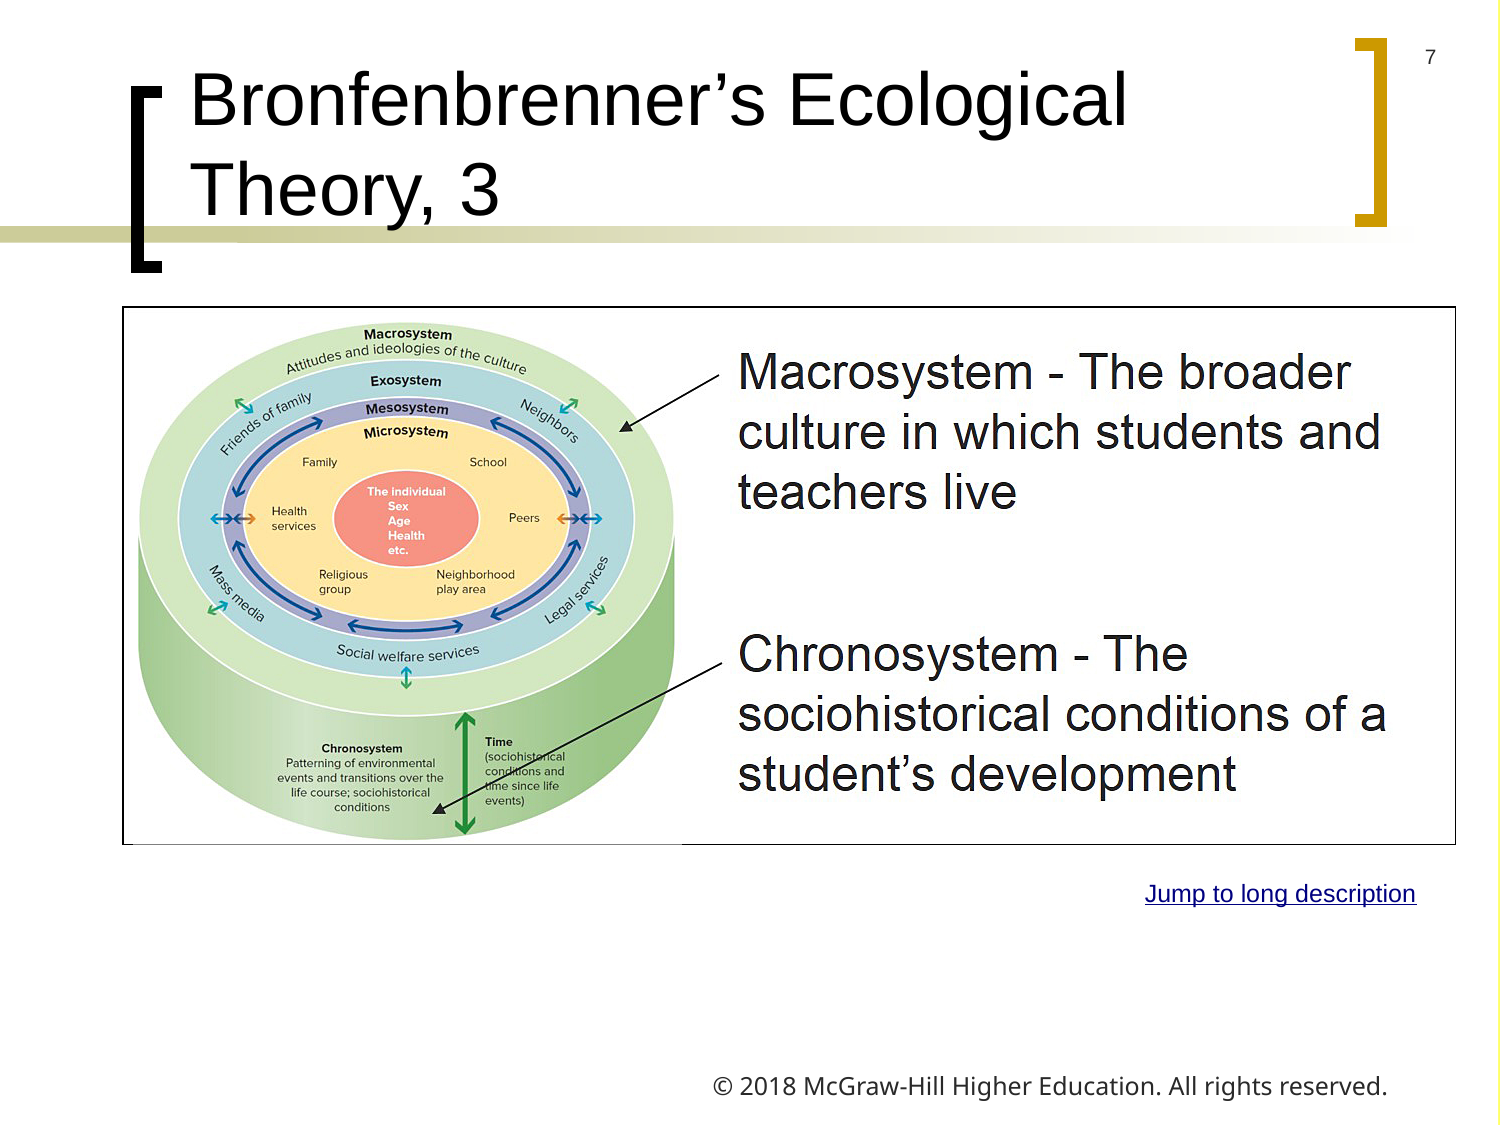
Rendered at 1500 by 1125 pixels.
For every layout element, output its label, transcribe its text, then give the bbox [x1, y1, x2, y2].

title Bronfenbrenner’s Ecological Theory, 3 [174, 5, 1328, 238]
picture [122, 306, 1456, 846]
list Jump to long description [1112, 870, 1432, 958]
